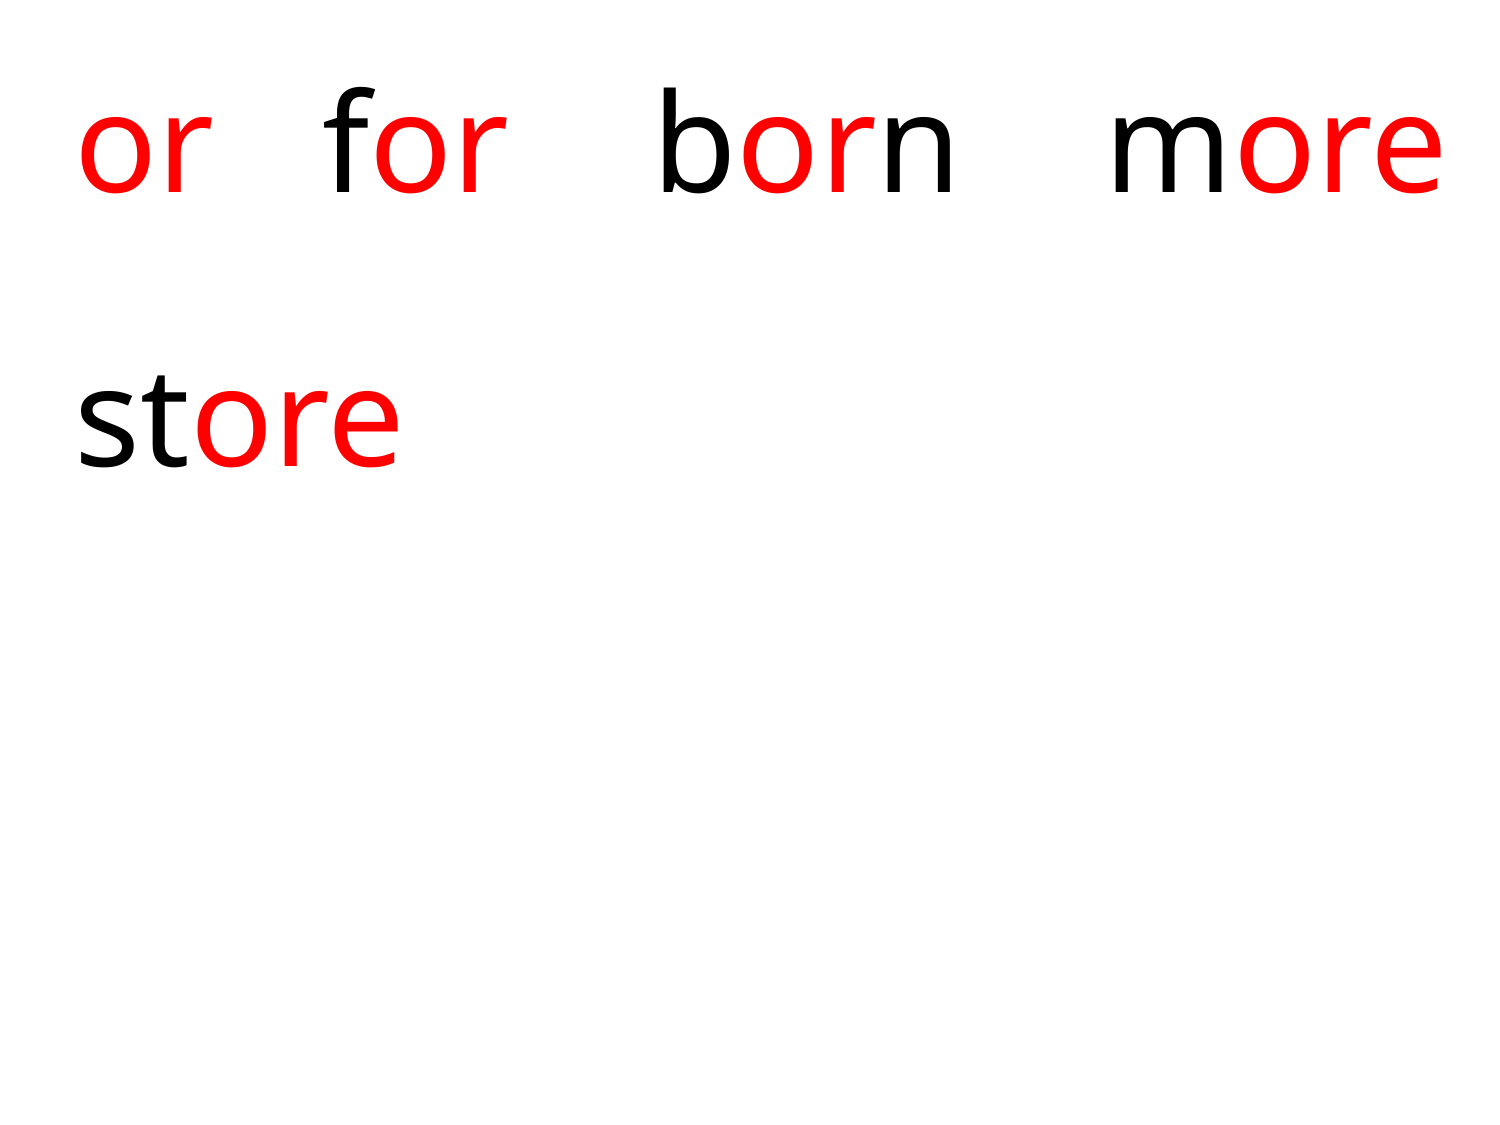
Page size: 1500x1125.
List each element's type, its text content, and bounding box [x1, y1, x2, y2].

text_box or for born more store [24, 47, 1480, 502]
